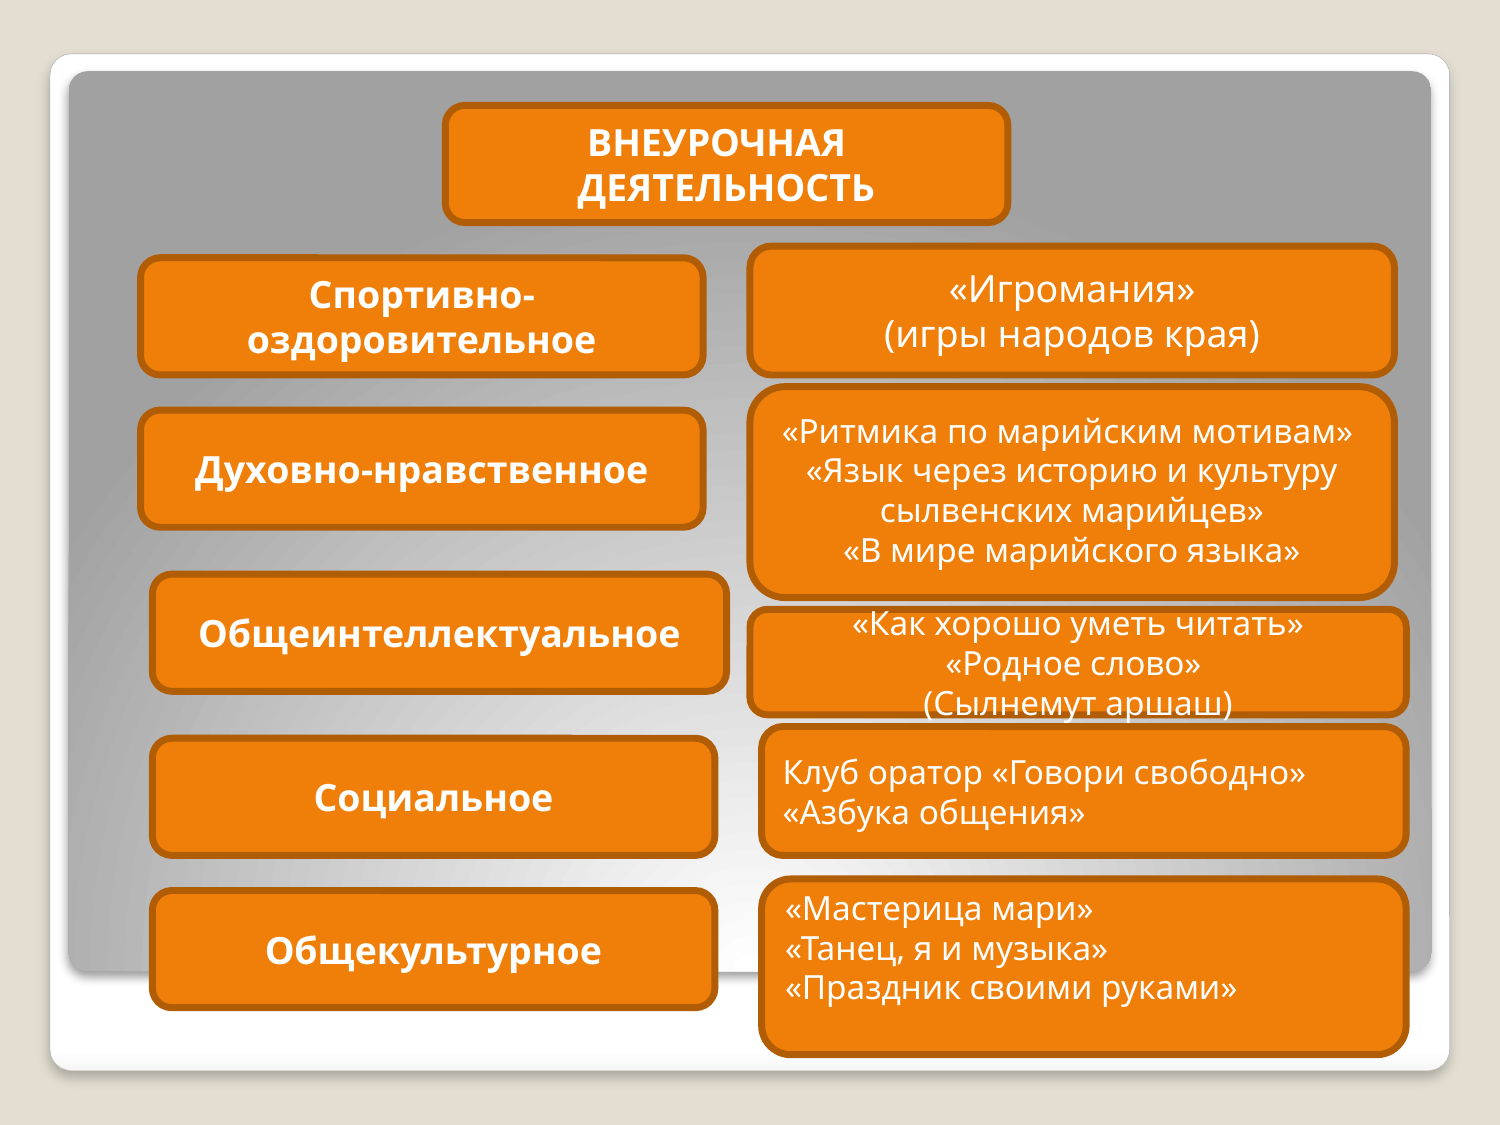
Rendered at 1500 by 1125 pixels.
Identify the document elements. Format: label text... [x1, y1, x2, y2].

text_box «Ритмика по марийским мотивам» «Язык через историю и культуру сылвенских марийцев» «В мире марийского языка» [746, 383, 1398, 602]
text_box Общекультурное [148, 887, 719, 1012]
text_box Спортивно-оздоровительное [137, 254, 707, 379]
text_box Общеинтеллектуальное [148, 570, 731, 695]
text_box ВНЕУРОЧНАЯ ДЕЯТЕЛЬНОСТЬ [441, 101, 1012, 227]
text_box Клуб оратор «Говори свободно» «Азбука общения» [758, 723, 1410, 859]
text_box Социальное [148, 734, 719, 859]
text_box «Мастерица мари» «Танец, я и музыка» «Праздник своими руками» [758, 875, 1410, 1059]
text_box «Как хорошо уметь читать» «Родное слово» (Сылнемут аршаш) [746, 605, 1410, 719]
text_box Духовно-нравственное [137, 406, 707, 531]
text_box «Игромания» (игры народов края) [746, 242, 1398, 379]
